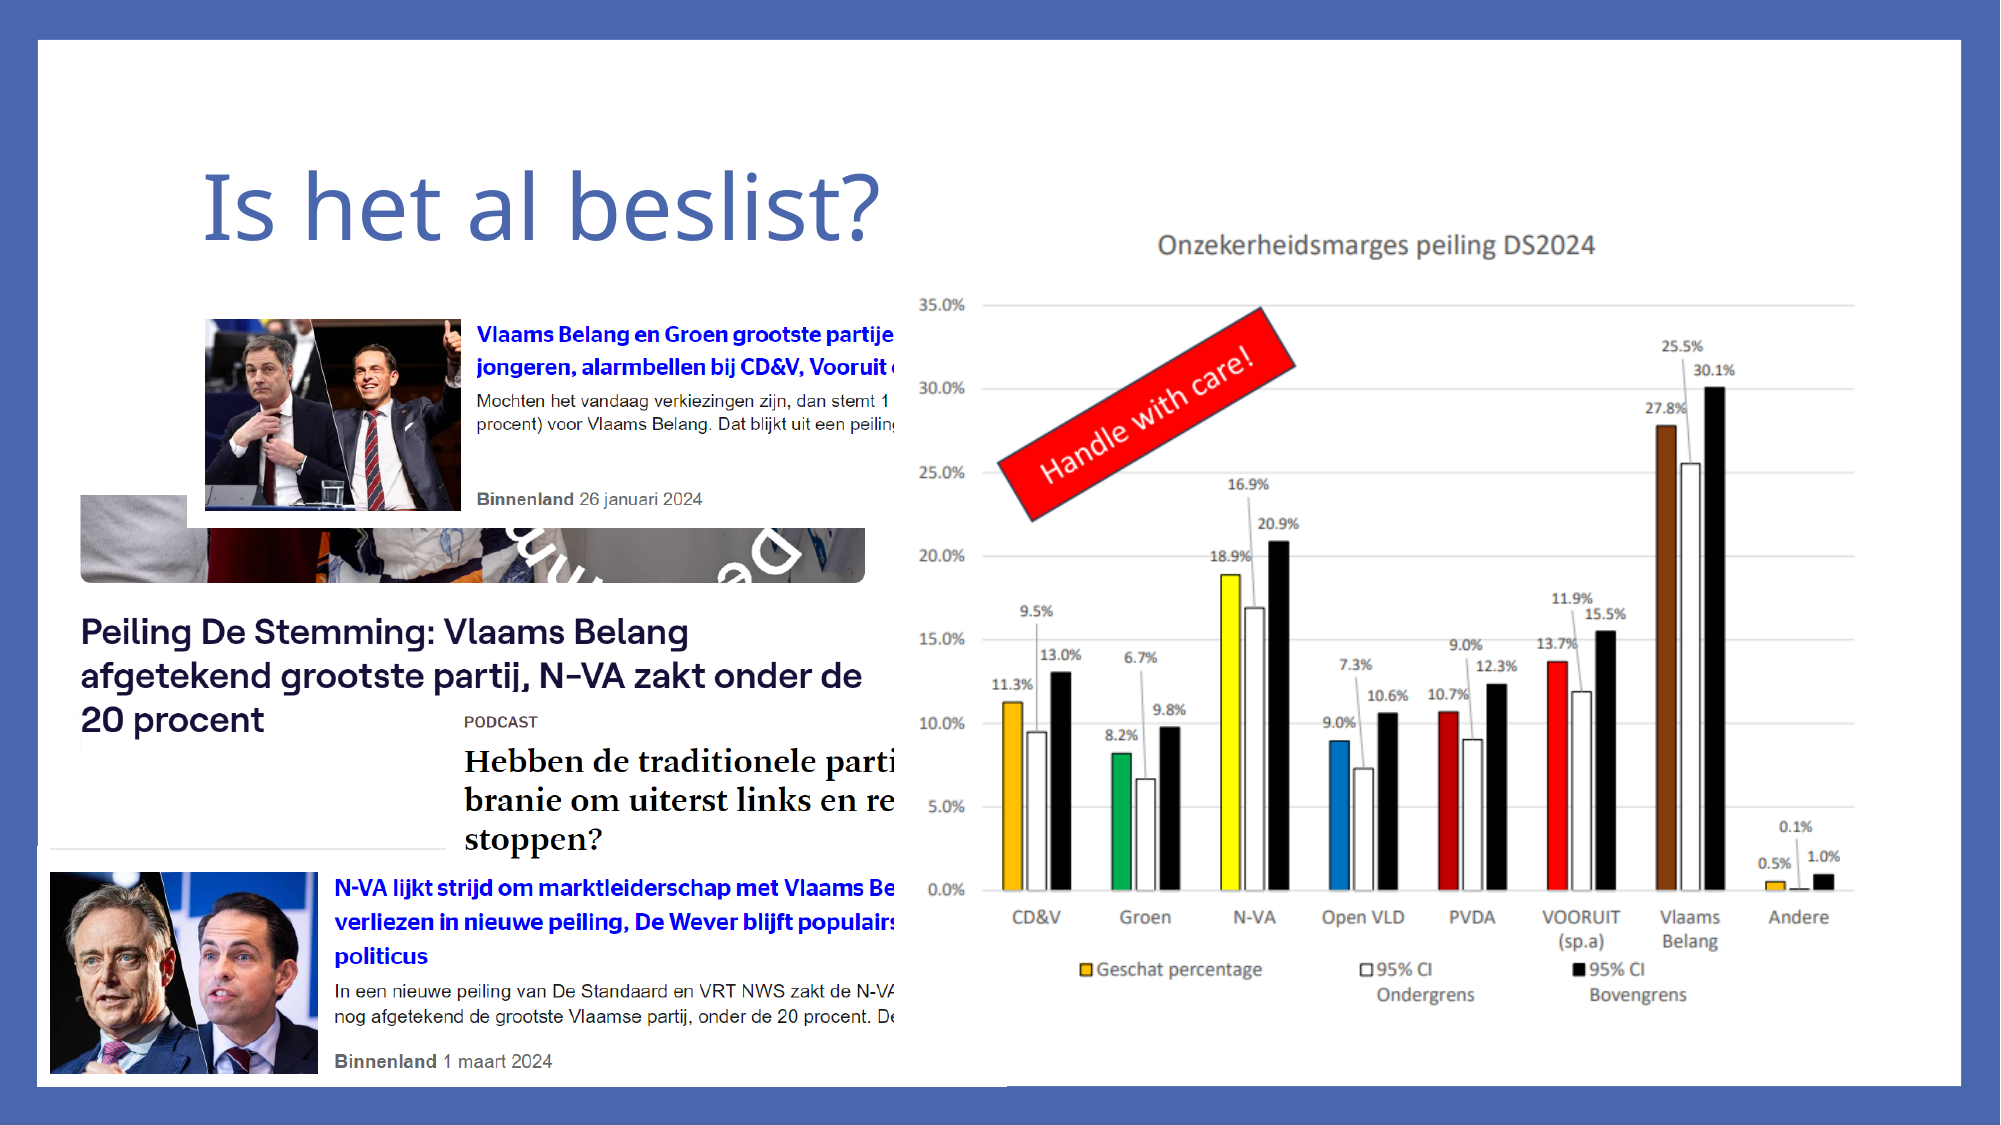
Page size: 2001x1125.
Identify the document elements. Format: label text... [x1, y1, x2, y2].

title Is het al beslist? [187, 99, 1808, 304]
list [37, 846, 1008, 1087]
picture [73, 167, 1864, 1028]
